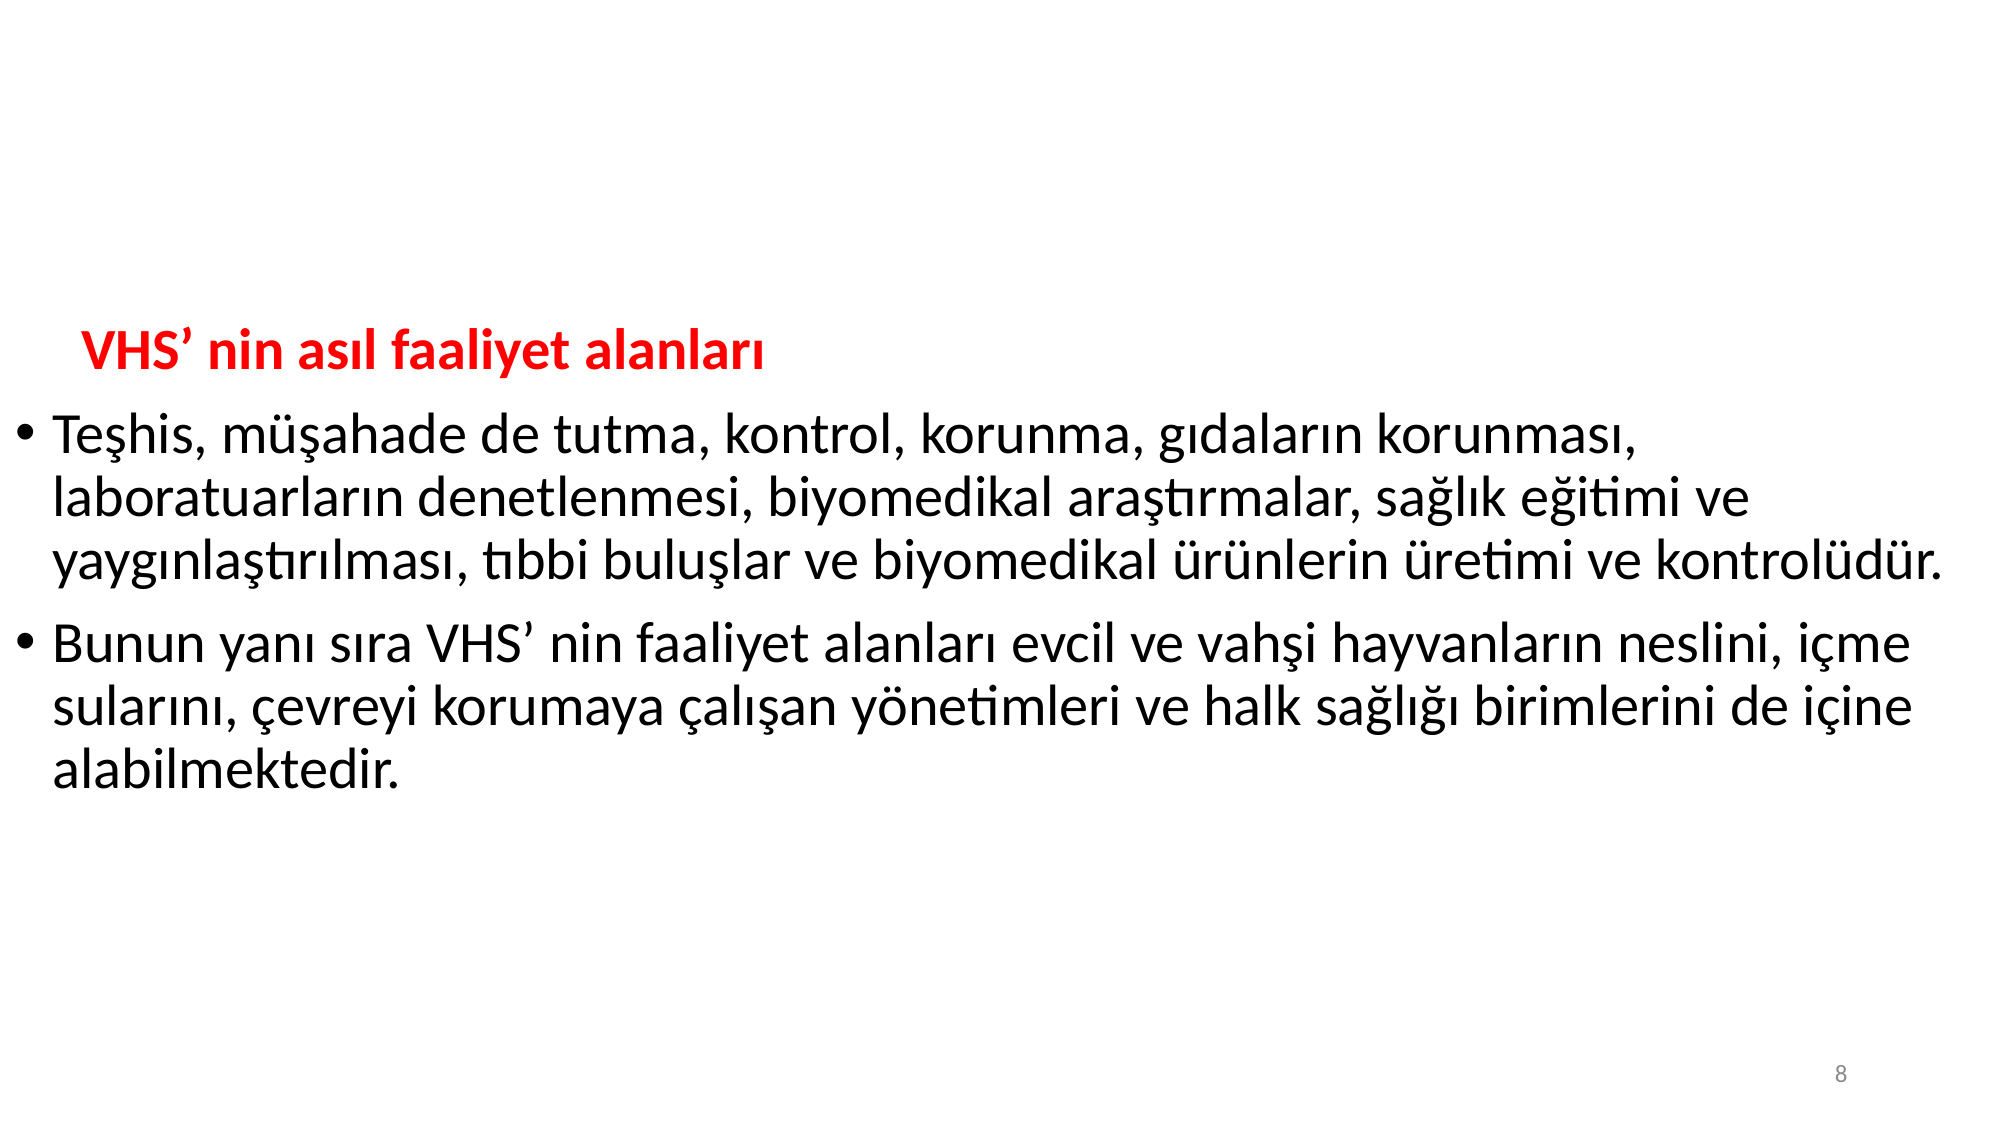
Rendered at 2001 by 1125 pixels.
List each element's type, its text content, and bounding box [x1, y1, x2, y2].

slide_number 8 [1412, 1042, 1863, 1103]
list VHS’ nin asıl faaliyet alanları Teşhis, müşahade de tutma, kontrol, korunma, gıdaların korunması, laboratuarların denetlenmesi, biyomedikal araştırmalar, sağlık eğitimi ve yaygınlaştırılması, tıbbi buluşlar ve biyomedikal ürünlerin üretimi ve kontrolüdür. Bunun yanı sıra VHS’ nin faaliyet alanları evcil ve vahşi hayvanların neslini, içme sularını, çevreyi korumaya çalışan yönetimleri ve halk sağlığı birimlerini de içine alabilmektedir. [0, 312, 2000, 853]
